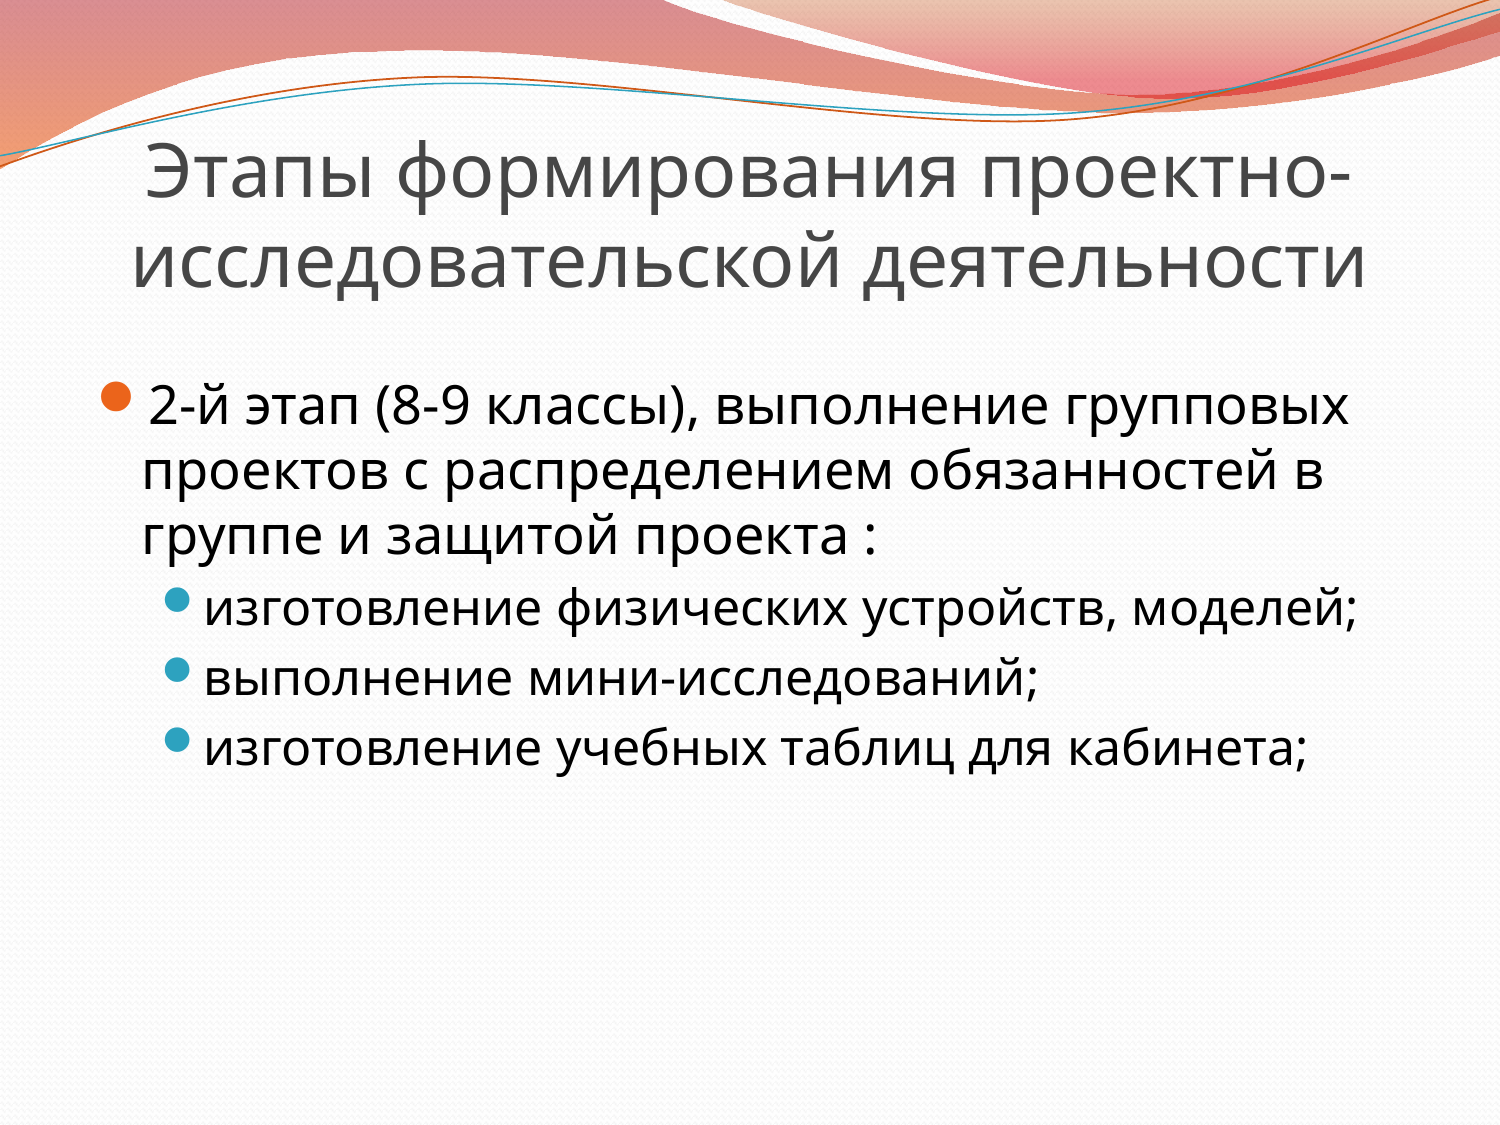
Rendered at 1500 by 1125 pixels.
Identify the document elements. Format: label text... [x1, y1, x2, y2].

title Этапы формирования проектно-исследовательской деятельности [75, 115, 1425, 303]
list 2-й этап (8-9 классы), выполнение групповых проектов с распределением обязанностей в группе и защитой проекта : изготовление физических устройств, моделей; выполнение мини-исследований; изготовление учебных таблиц для кабинета; [82, 363, 1432, 913]
